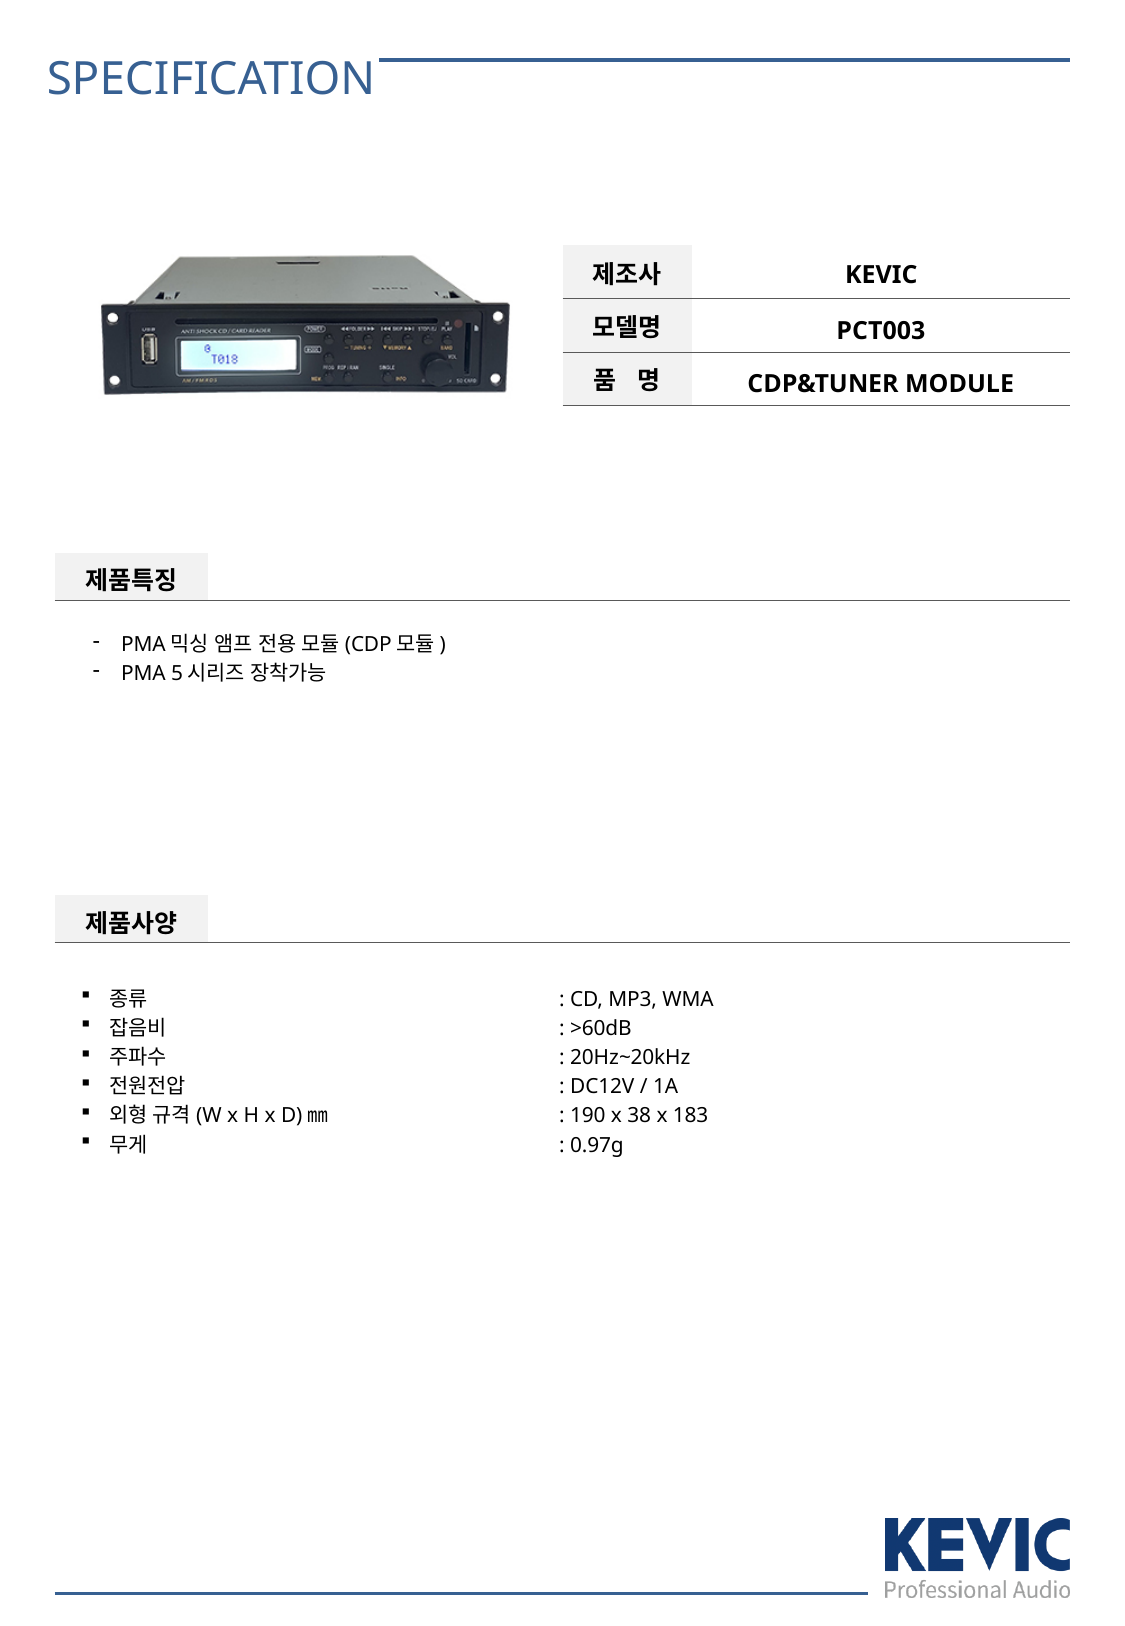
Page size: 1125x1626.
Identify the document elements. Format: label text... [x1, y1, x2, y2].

list 종류 : CD, MP3, WMA 잡음비 : >60dB 주파수 : 20Hz~20kHz 전원전압 : DC12V / 1A 외형 규격(W x H x D)㎜ : 190 x 38 x 183 무게 : 0.97g [66, 977, 1035, 1593]
picture [885, 1518, 1070, 1598]
picture [89, 241, 519, 404]
list CDP&TUNER MODULE [692, 352, 1070, 405]
list PCT003 [692, 298, 1070, 352]
list PMA믹싱 앰프 전용 모듈(CDP모듈) PMA 5시리즈 장착가능 [78, 623, 1047, 872]
